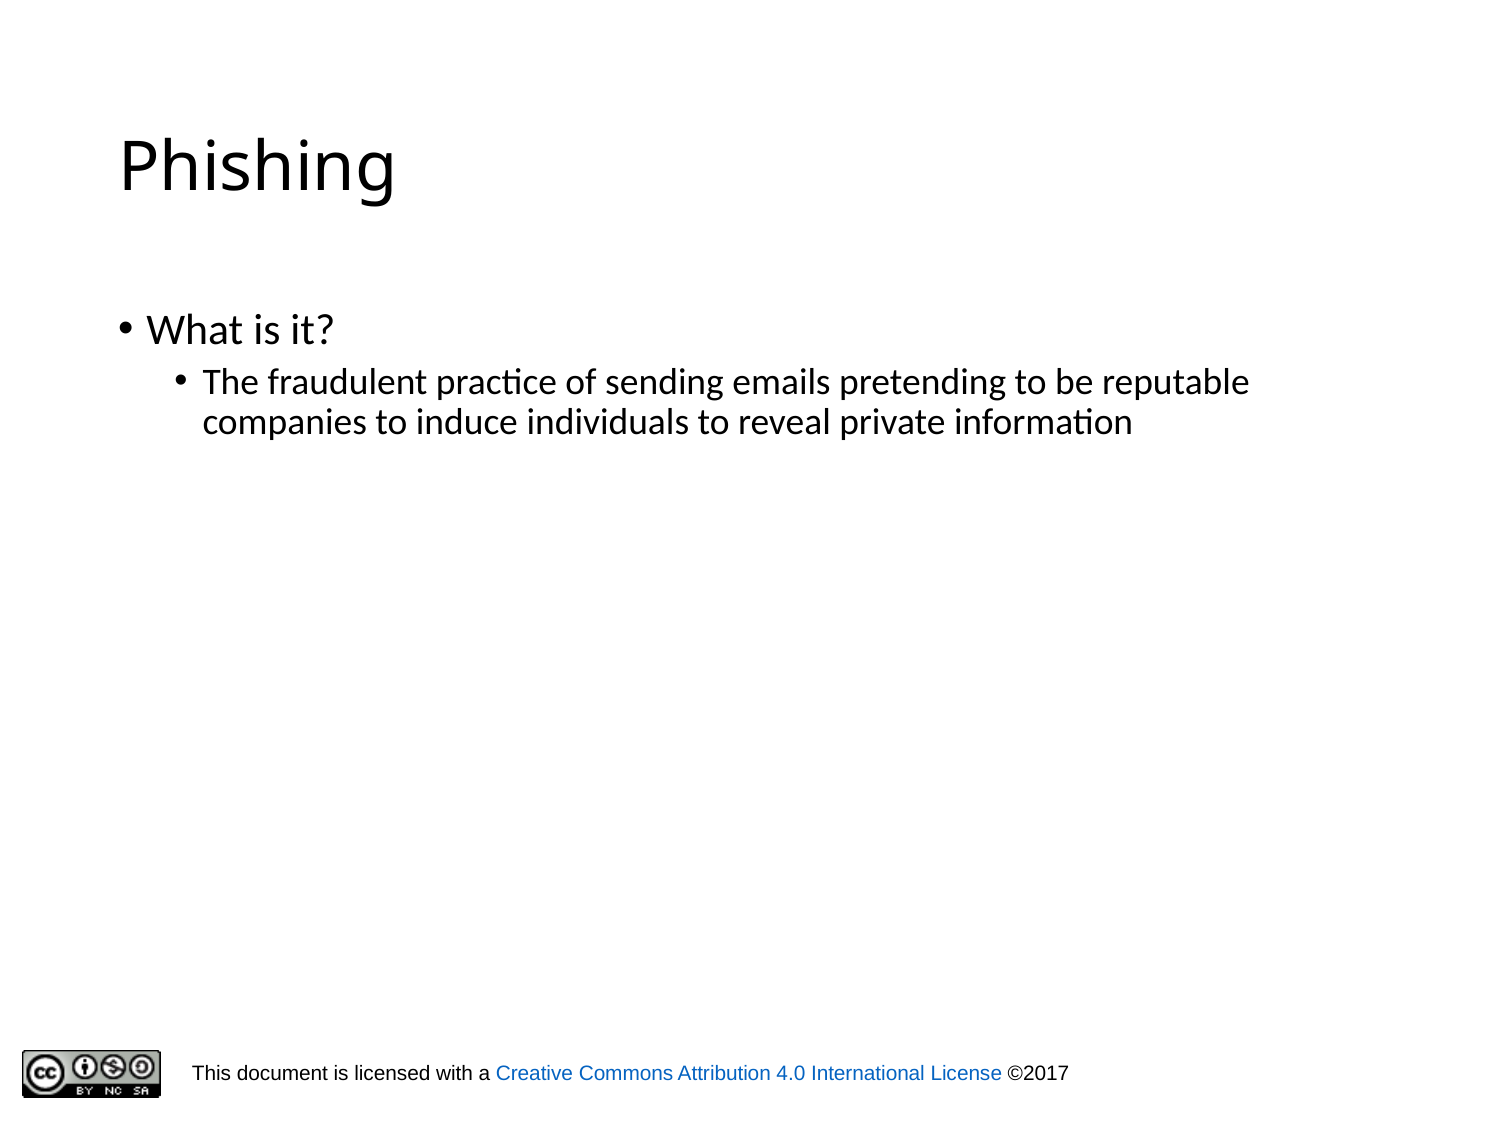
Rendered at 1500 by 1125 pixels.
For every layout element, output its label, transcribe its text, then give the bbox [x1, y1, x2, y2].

picture [22, 1050, 161, 1098]
list What is it? The fraudulent practice of sending emails pretending to be reputable companies to induce individuals to reveal private information [103, 299, 1397, 1014]
title Phishing [103, 59, 1397, 278]
